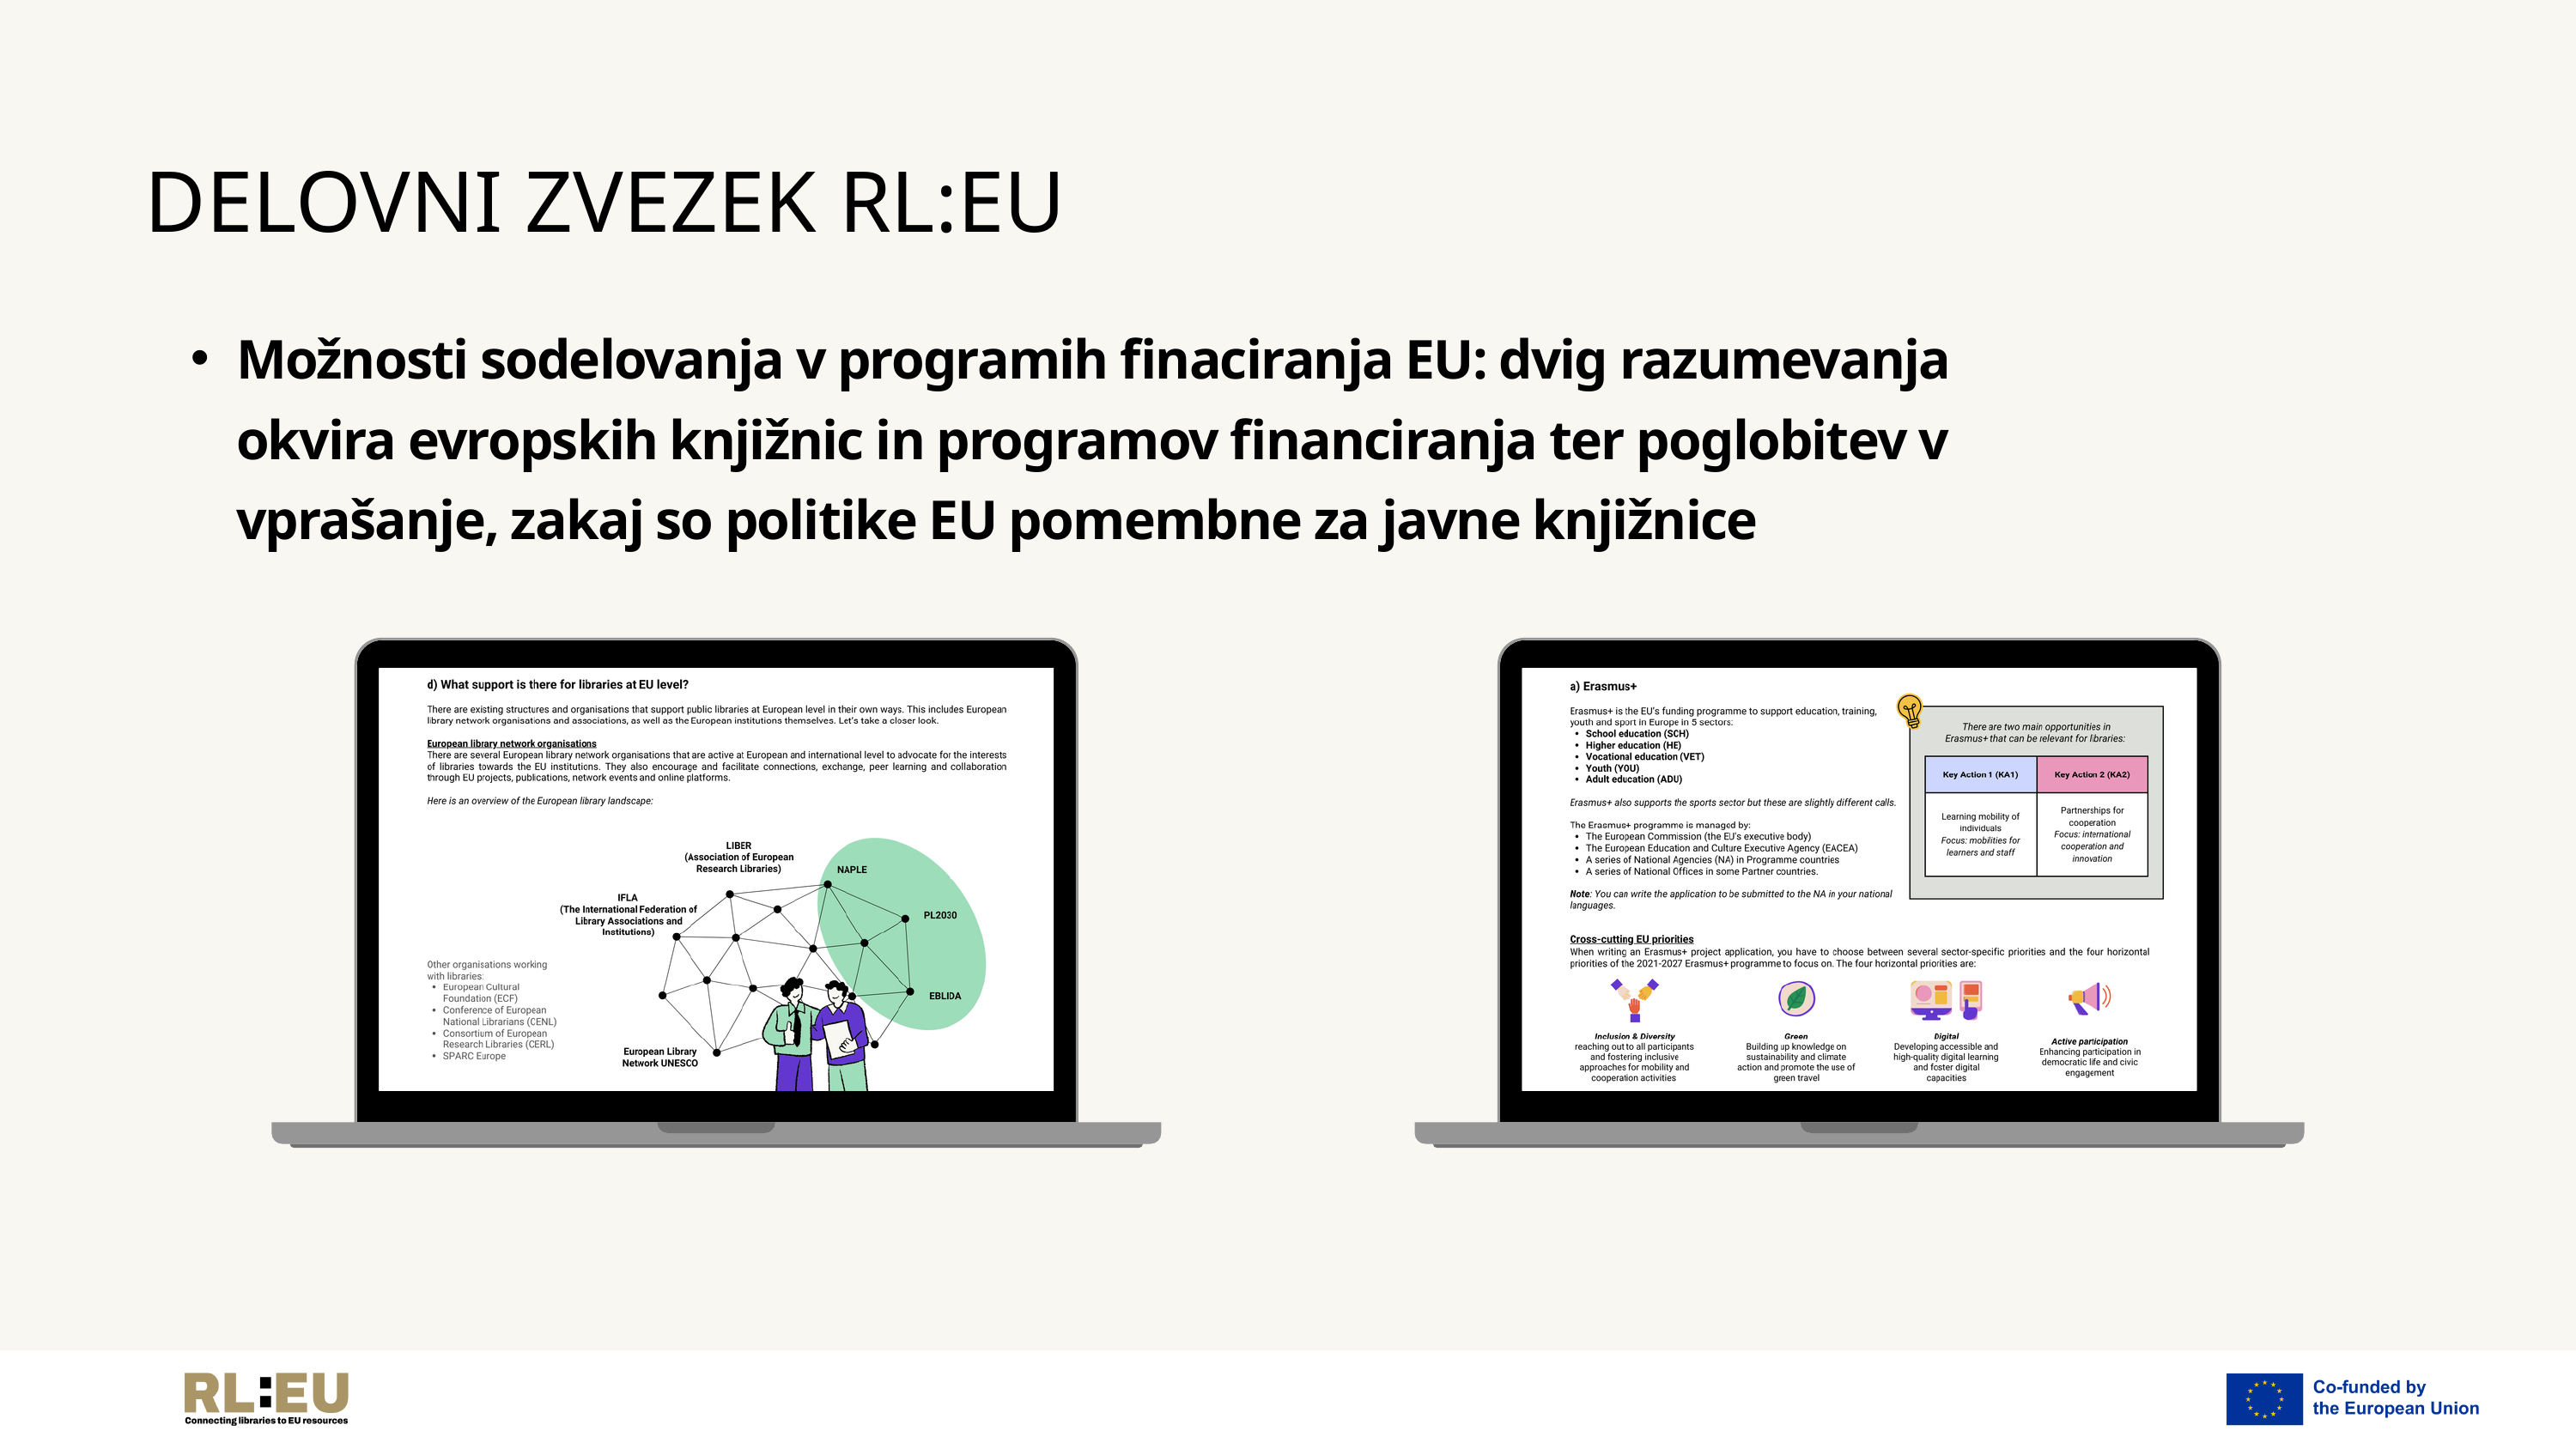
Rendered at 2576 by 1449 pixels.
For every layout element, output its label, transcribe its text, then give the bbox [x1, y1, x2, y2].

text_box DELOVNI ZVEZEK RL:EU [144, 131, 2063, 250]
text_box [271, 637, 1162, 1149]
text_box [1414, 637, 2305, 1149]
text_box Možnosti sodelovanja v programih finaciranja EU: dvig razumevanja okvira evropskih knjižnic in programov financiranja ter poglobitev v vprašanje, zakaj so politike EU pomembne za javne knjižnice [144, 309, 2017, 551]
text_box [0, 1349, 2576, 1449]
